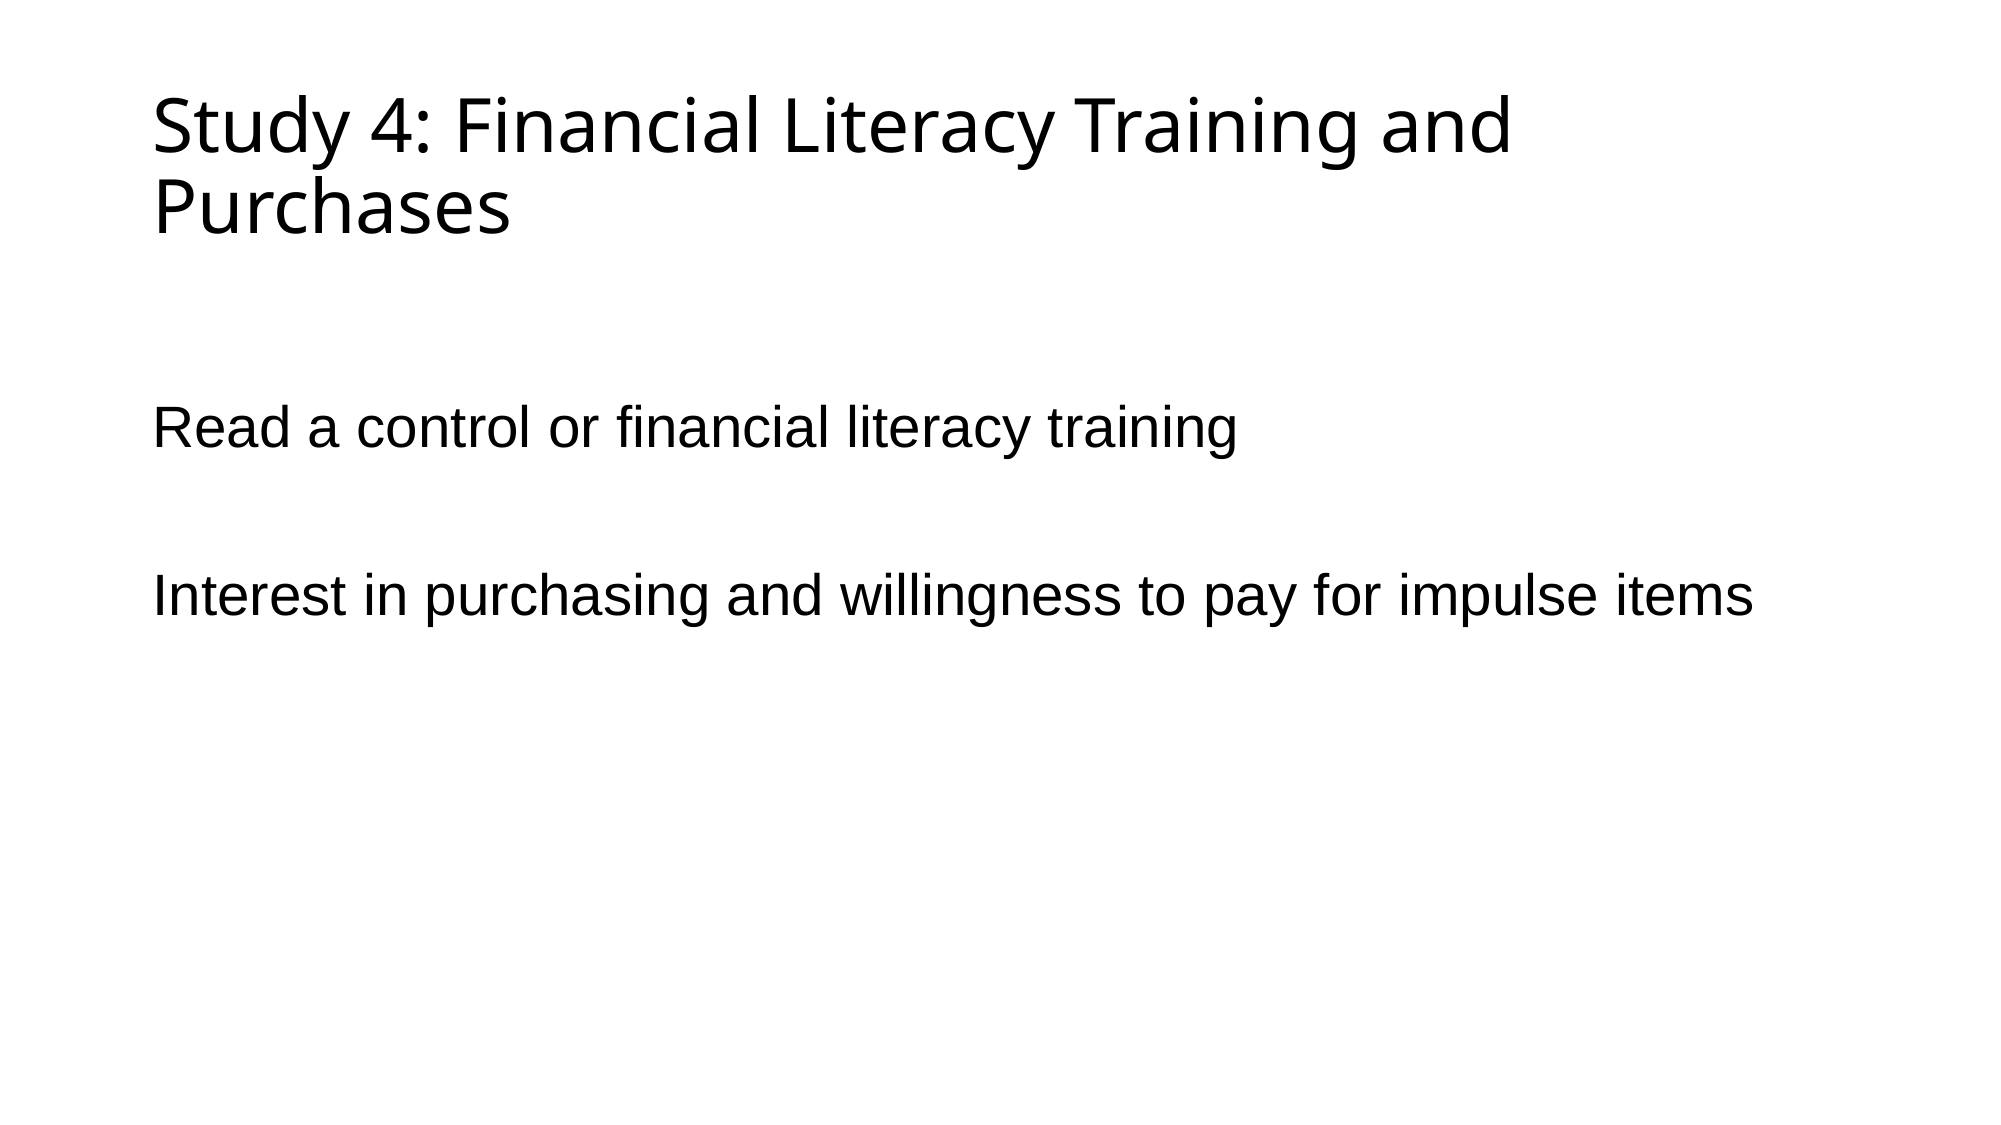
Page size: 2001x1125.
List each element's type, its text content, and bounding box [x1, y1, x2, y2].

list Read a control or financial literacy training Interest in purchasing and willingness to pay for impulse items [137, 299, 1863, 1014]
title Study 4: Financial Literacy Training and Purchases [137, 59, 1863, 278]
